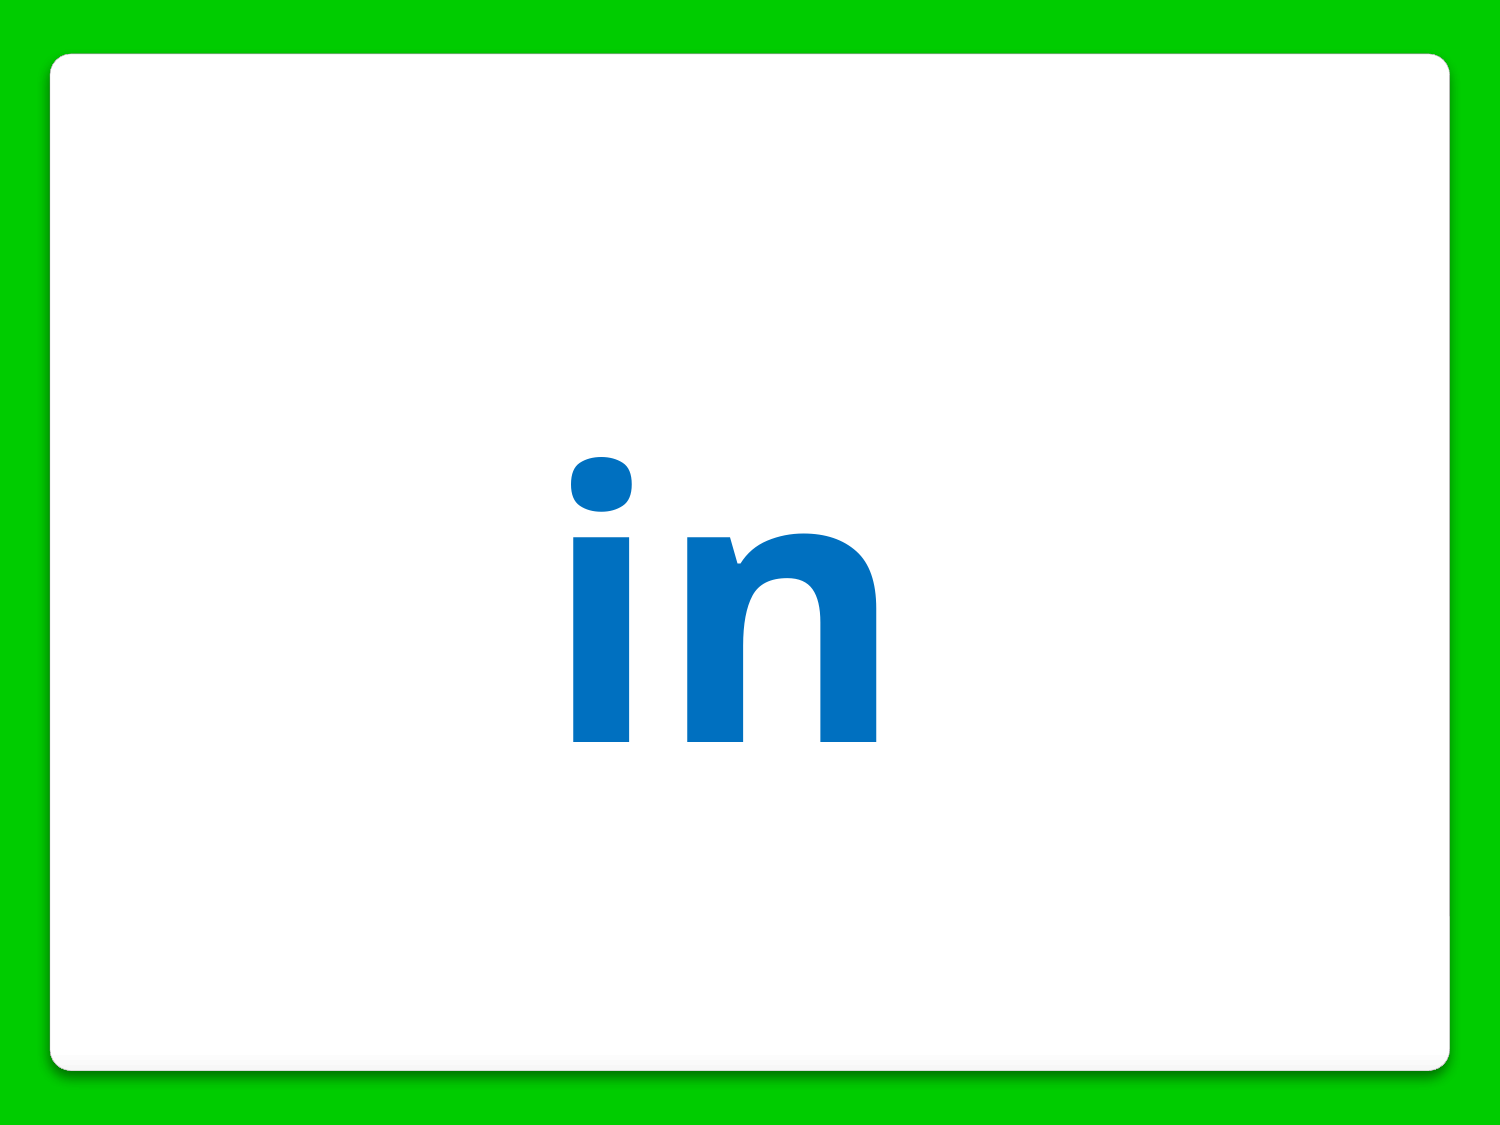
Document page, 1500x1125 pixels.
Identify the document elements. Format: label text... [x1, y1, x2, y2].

title in [87, 287, 1363, 825]
